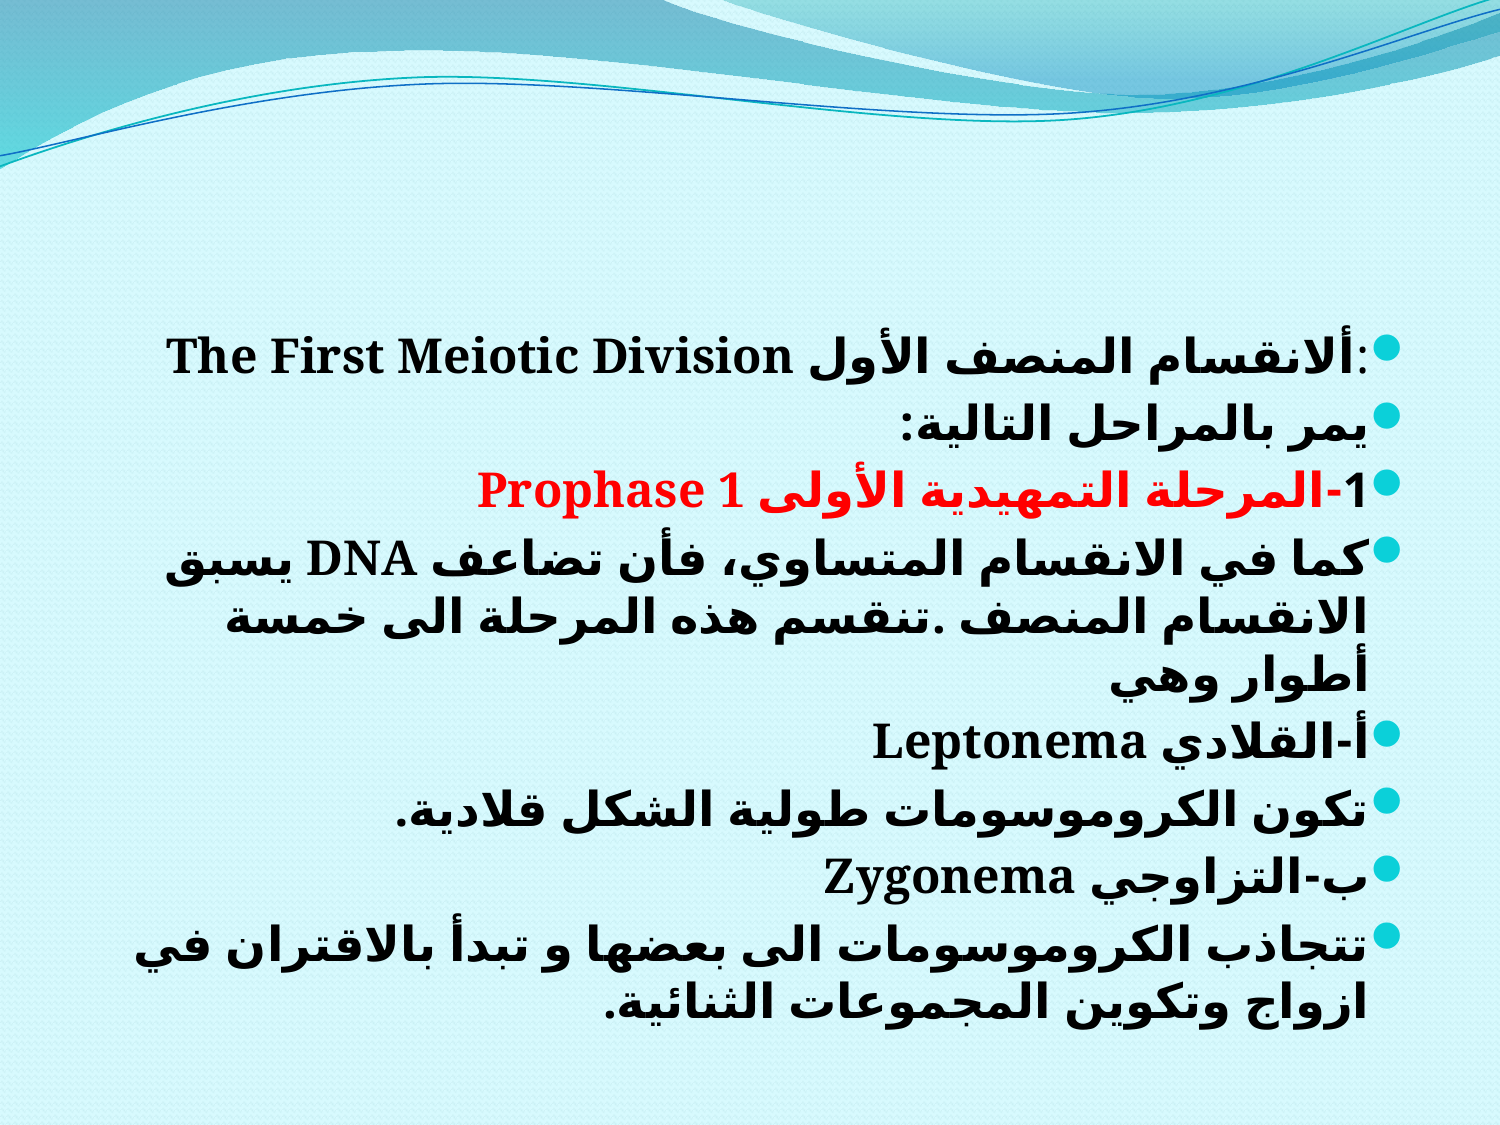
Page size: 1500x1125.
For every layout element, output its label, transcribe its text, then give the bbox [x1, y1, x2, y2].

list :ألانقسام المنصف الأول The First Meiotic Division يمر بالمراحل التالية: 1-المرحلة التمهيدية الأولى Prophase 1 كما في الانقسام المتساوي، فأن تضاعف DNA يسبق الانقسام المنصف .تنقسم هذه المرحلة الى خمسة أطوار وهي أ-القلادي Leptonema تكون الكروموسومات طولية الشكل قلادية. ب-التزاوجي Zygonema تتجاذب الكروموسومات الى بعضها و تبدأ بالاقتران في ازواج وتكوين المجموعات الثنائية. [75, 317, 1425, 1038]
